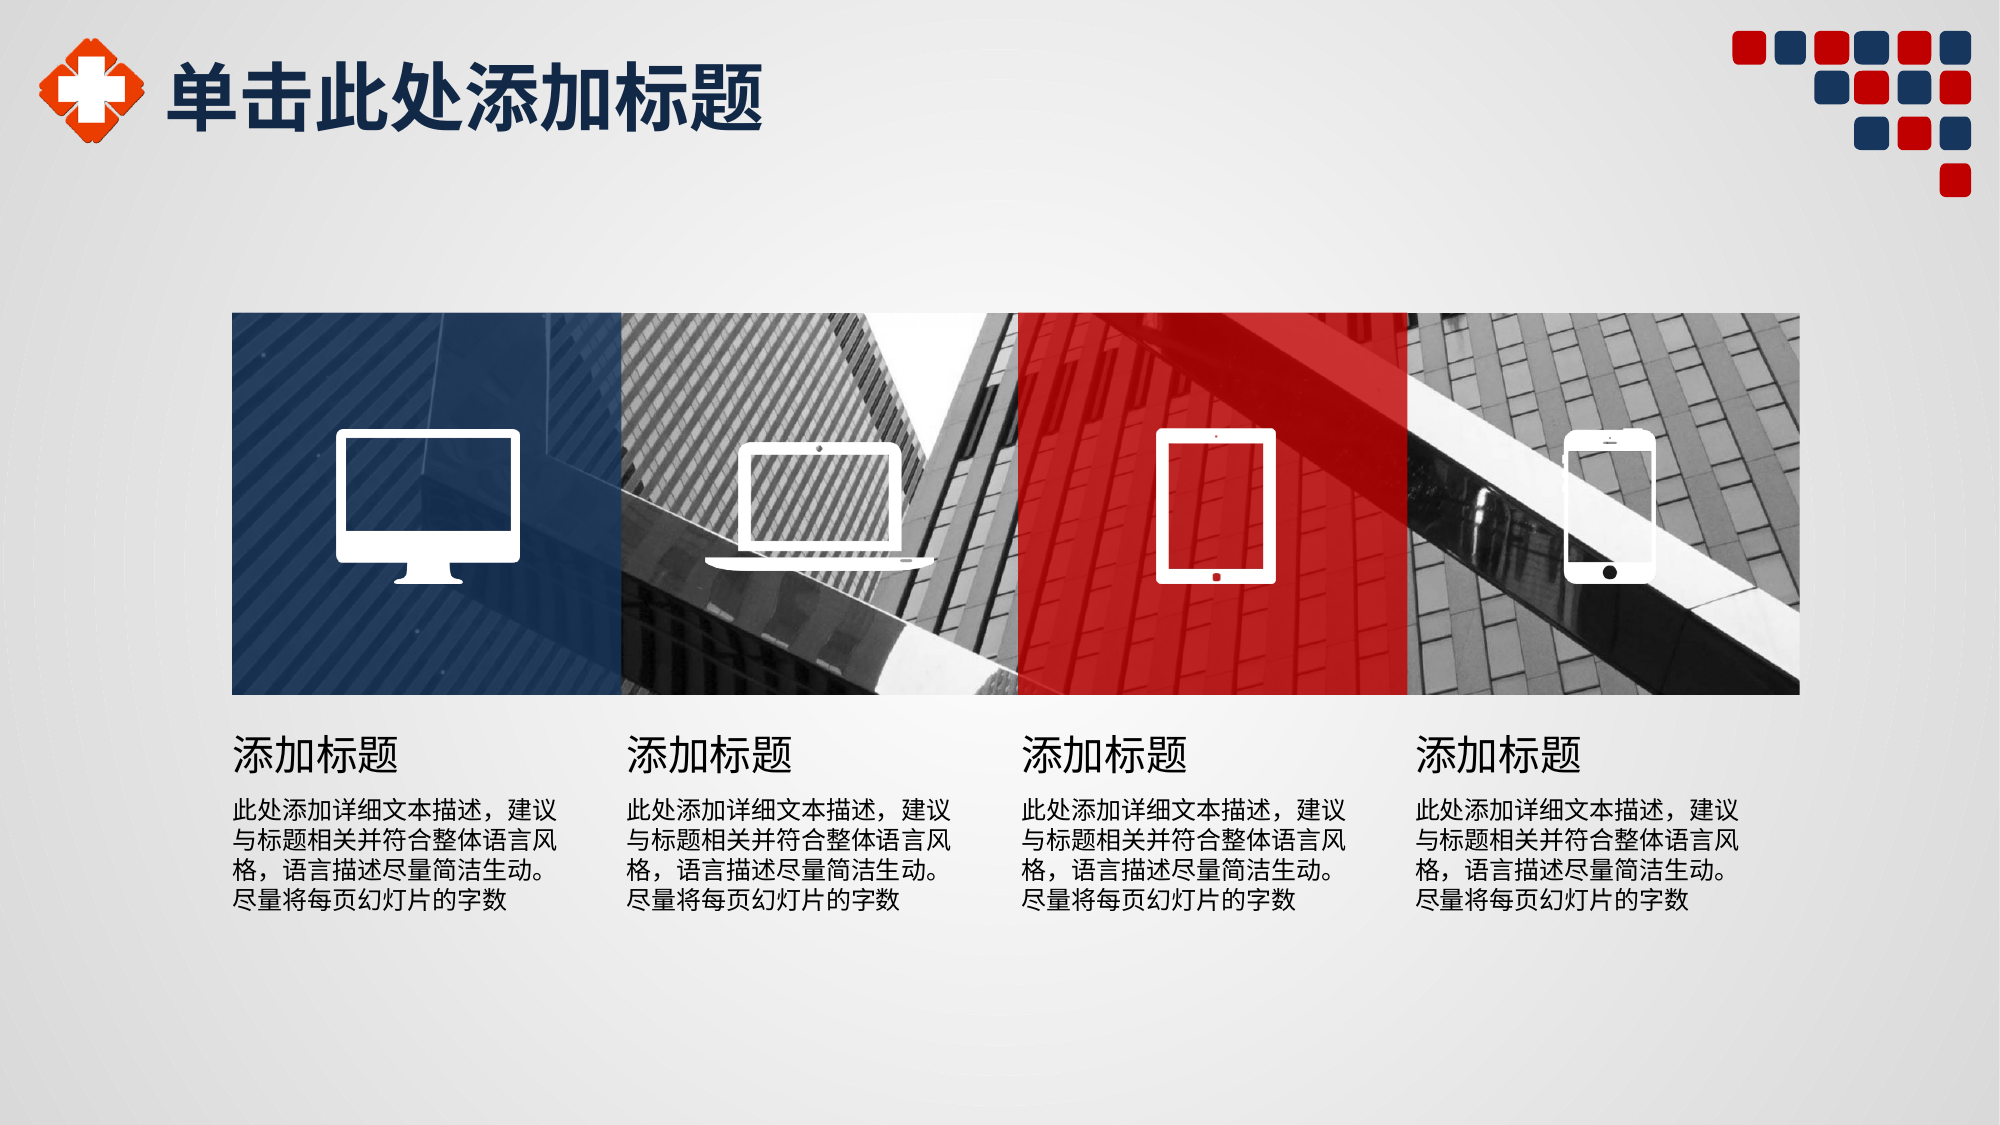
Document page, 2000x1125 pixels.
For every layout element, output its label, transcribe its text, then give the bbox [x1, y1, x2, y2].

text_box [1020, 729, 1365, 922]
picture [31, 30, 150, 149]
title 单击此处添加标题 [149, 42, 786, 149]
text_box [232, 729, 576, 922]
picture [231, 312, 1800, 695]
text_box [1414, 729, 1758, 922]
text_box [626, 729, 970, 922]
